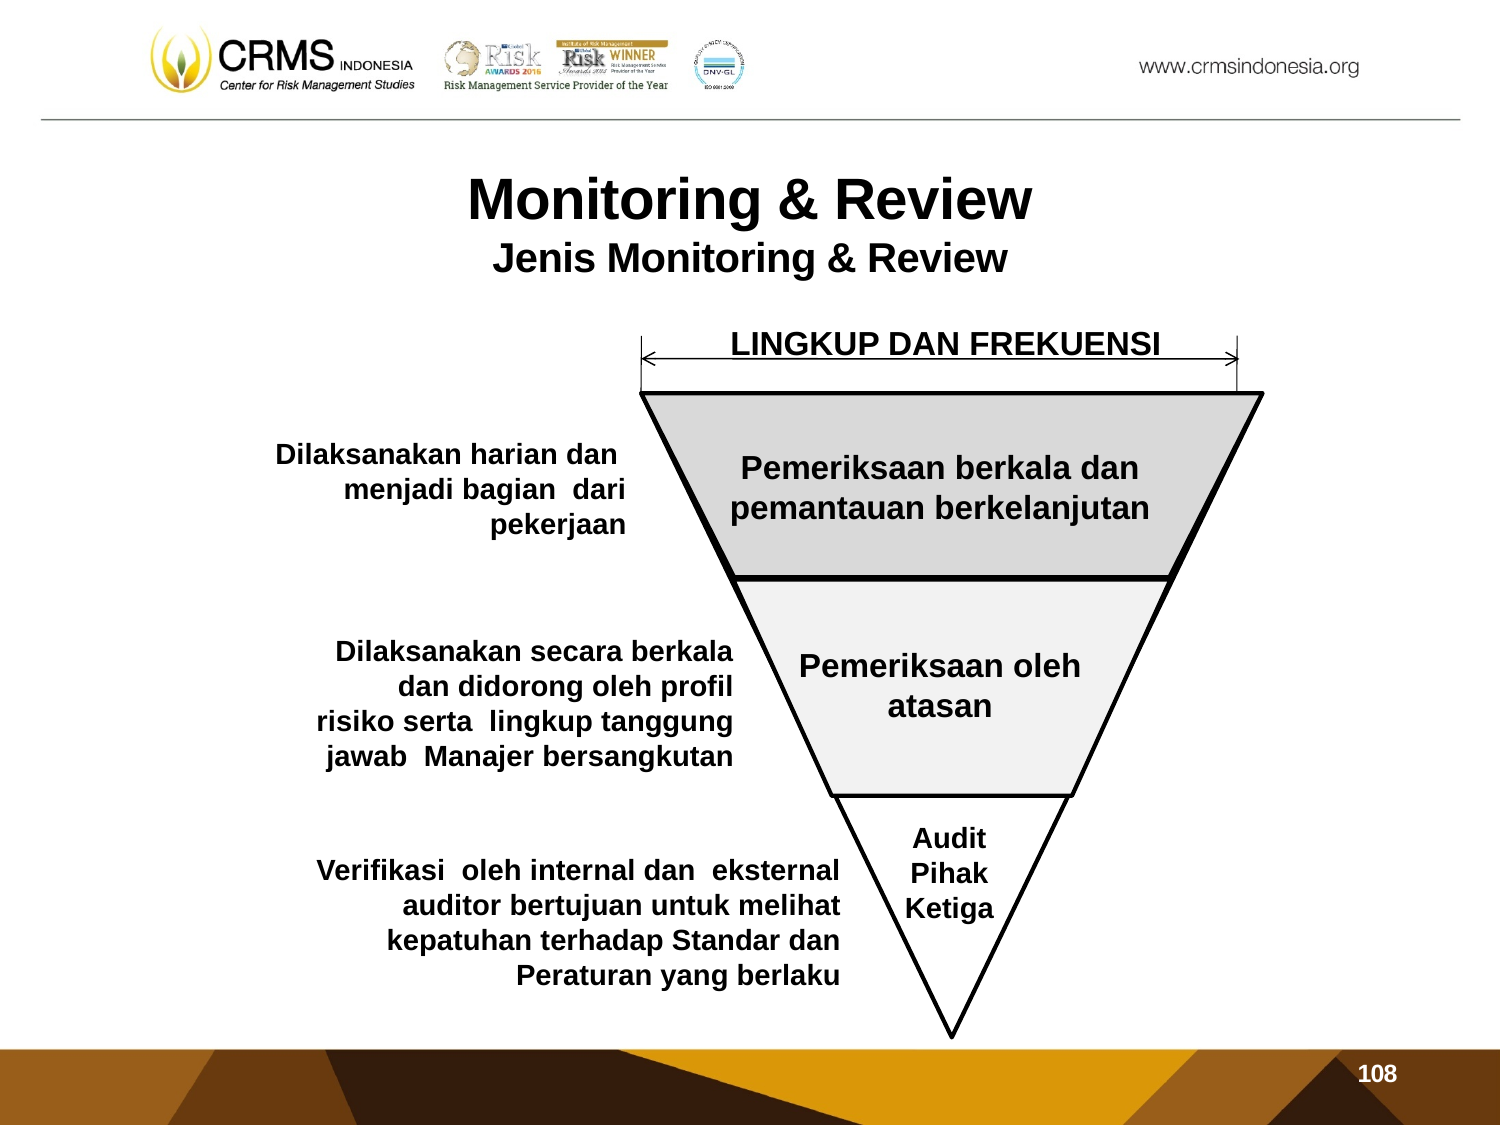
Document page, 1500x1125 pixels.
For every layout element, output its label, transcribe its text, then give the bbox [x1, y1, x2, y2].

slide_number 108 [1125, 1042, 1413, 1103]
picture [0, 0, 1500, 1125]
title Monitoring & Review Jenis Monitoring & Review [75, 127, 1425, 316]
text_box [192, 314, 1263, 1038]
